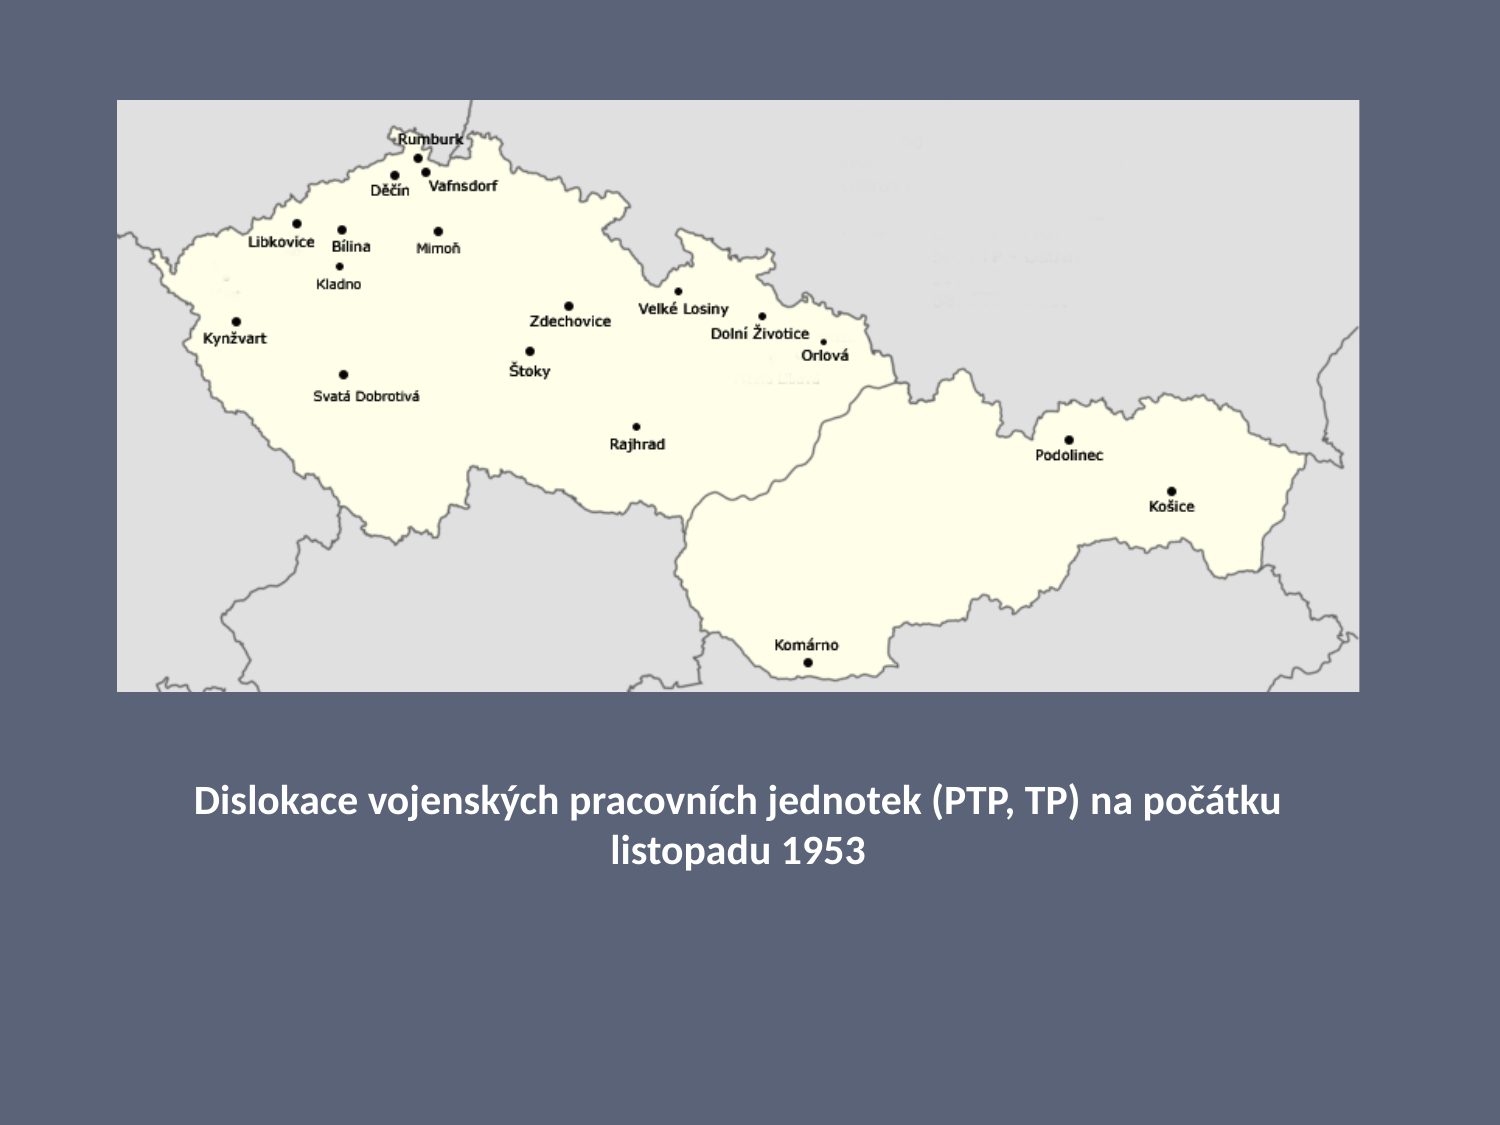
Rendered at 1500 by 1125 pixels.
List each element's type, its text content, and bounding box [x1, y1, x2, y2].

title Dislokace vojenských pracovních jednotek (PTP, TP) na počátku listopadu 1953 [116, 761, 1360, 881]
picture [116, 100, 1360, 692]
